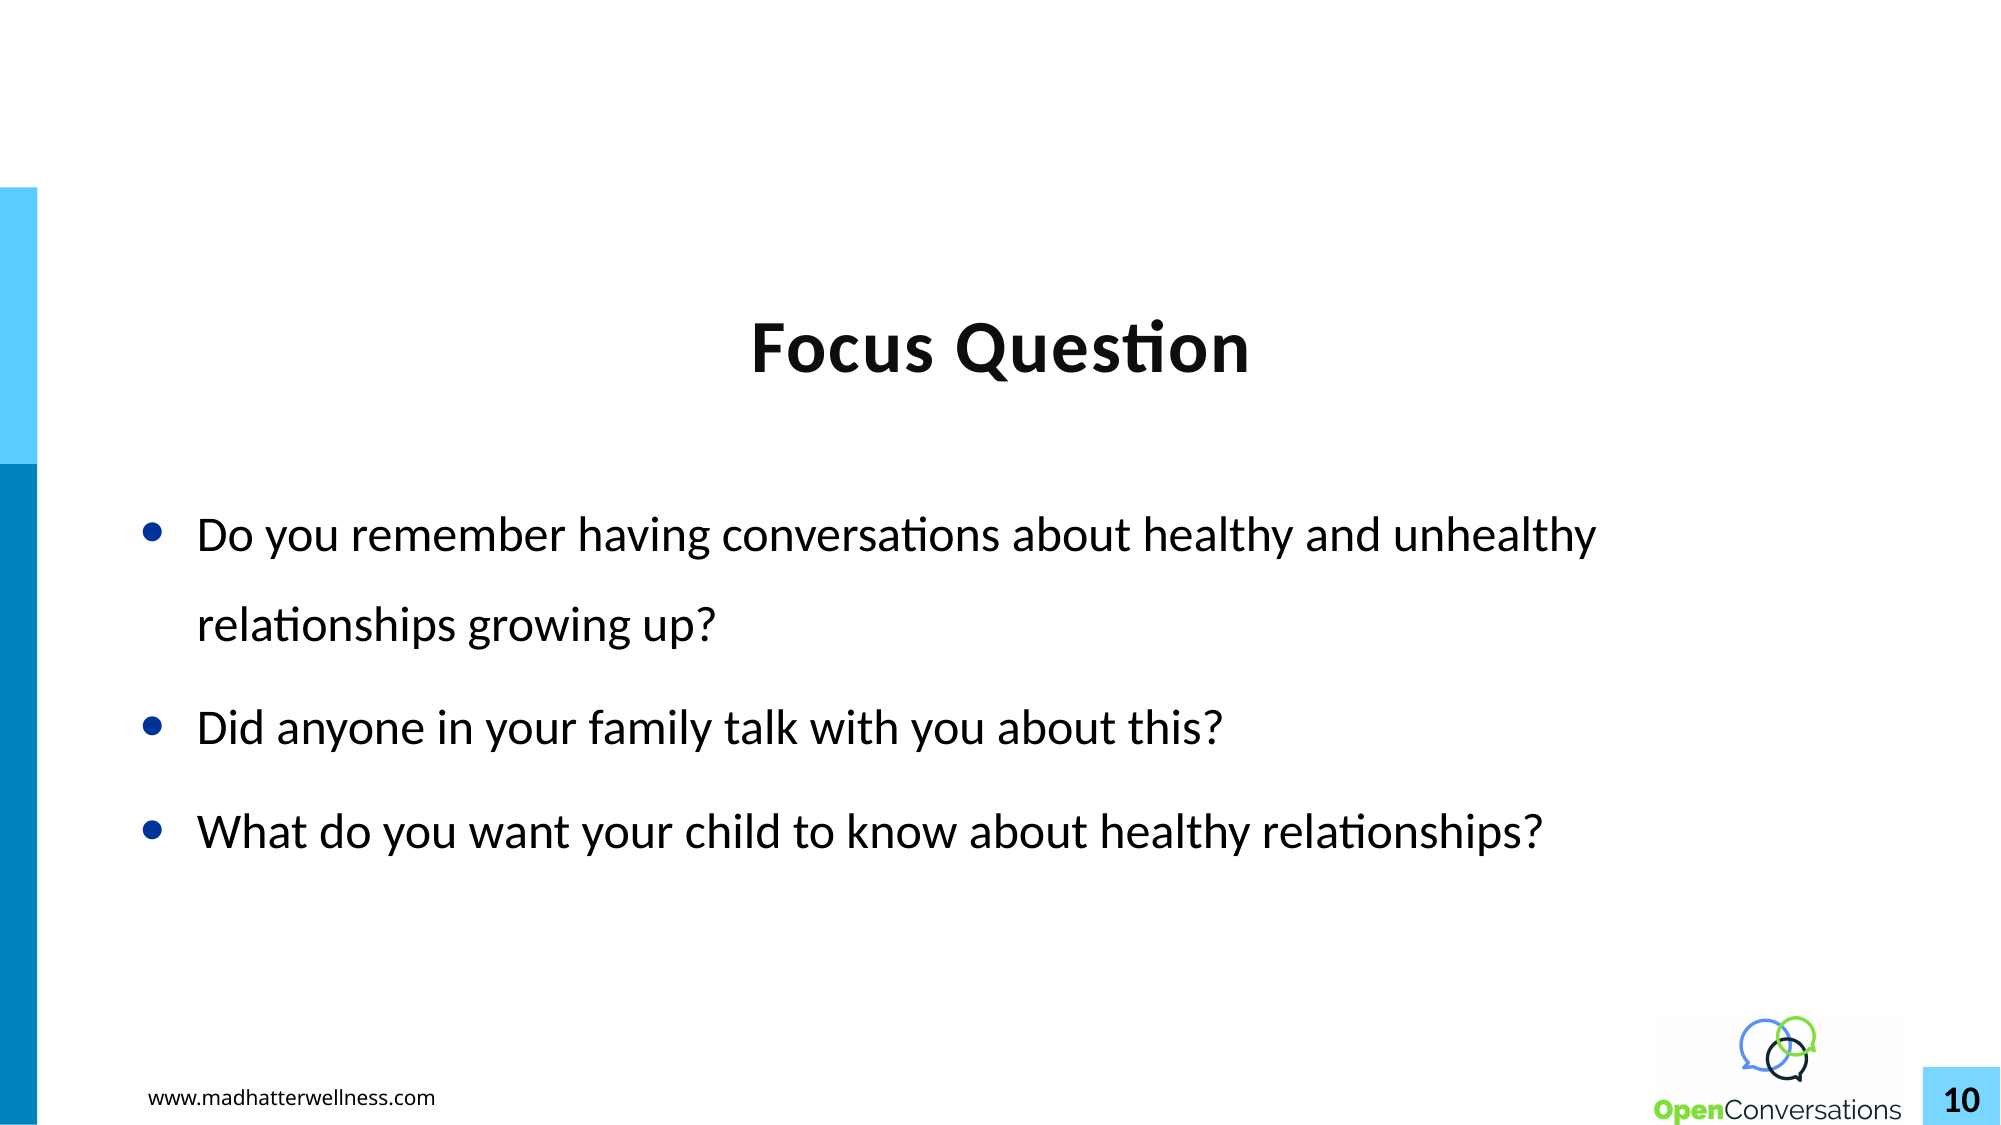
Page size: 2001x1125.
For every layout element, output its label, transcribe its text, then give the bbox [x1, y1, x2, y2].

list Do you remember having conversations about healthy and unhealthy relationships growing up? Did anyone in your family talk with you about this? What do you want your child to know about healthy relationships? [133, 464, 1792, 984]
title Focus Question [98, 258, 1904, 444]
picture [1654, 1016, 1901, 1125]
